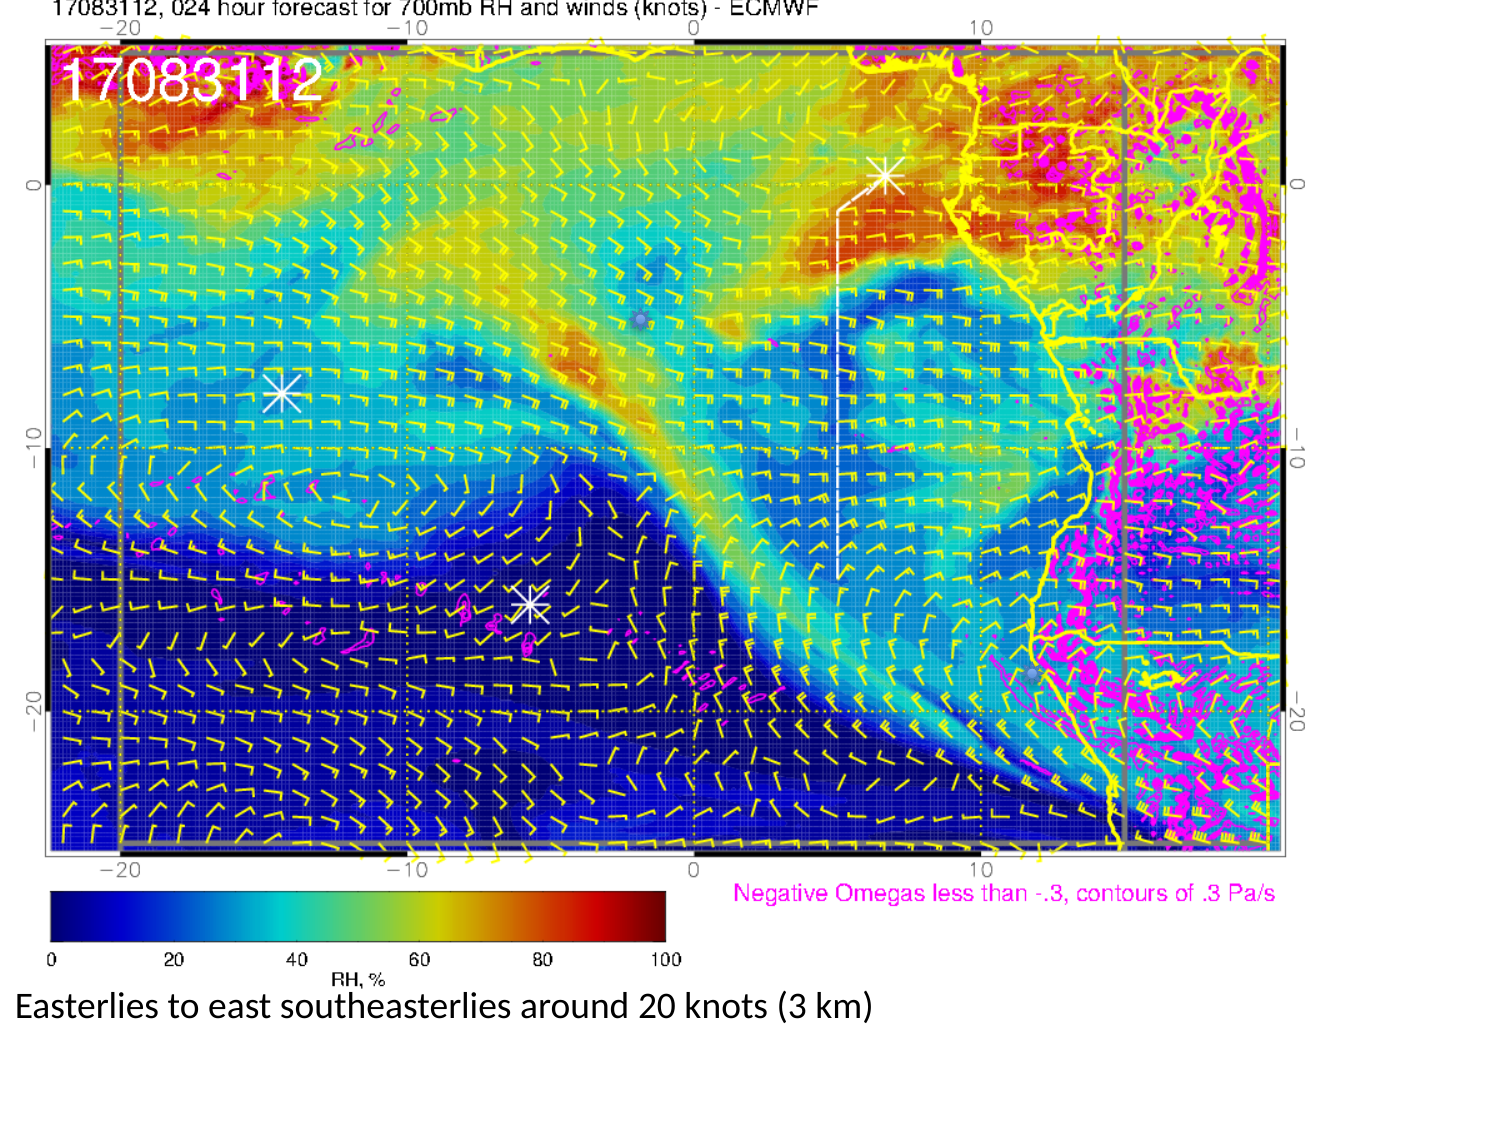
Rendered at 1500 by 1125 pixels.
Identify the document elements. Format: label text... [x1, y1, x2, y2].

picture [0, 0, 1321, 1021]
text_box Easterlies to east southeasterlies around 20 knots (3 km) [0, 973, 1500, 1034]
